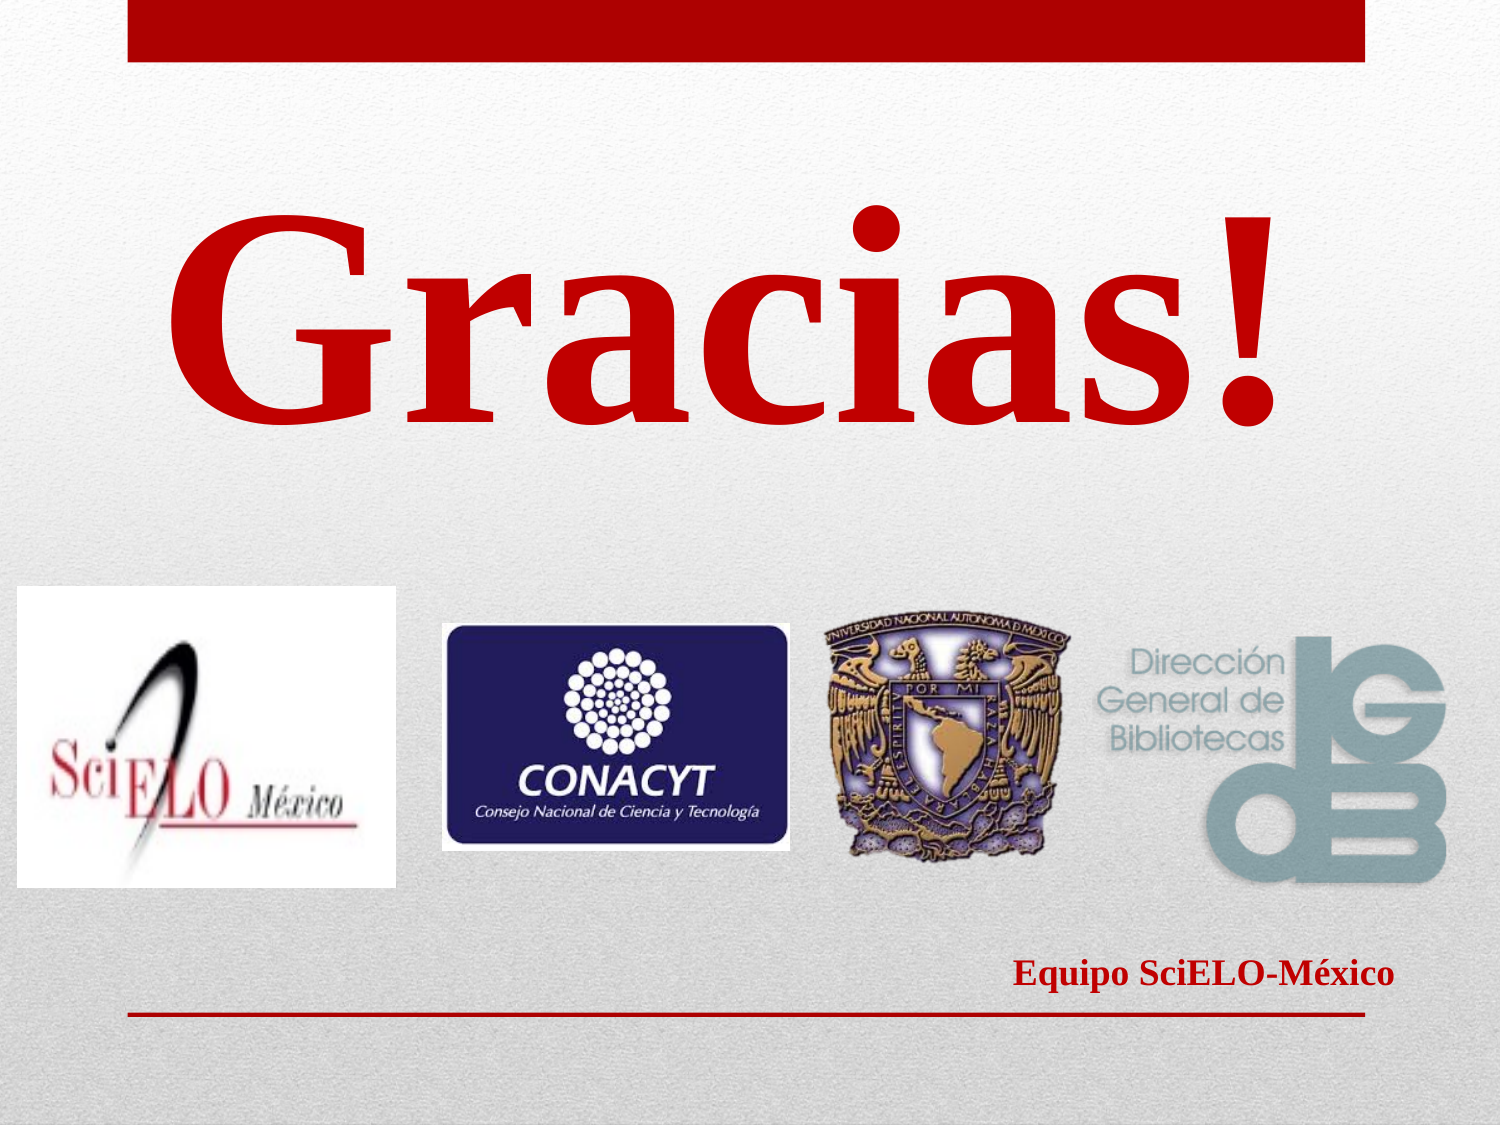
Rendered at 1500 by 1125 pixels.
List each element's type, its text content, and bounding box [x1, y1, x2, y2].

picture [16, 585, 397, 889]
picture [807, 594, 1088, 879]
text_box Equipo SciELO-México [998, 940, 1436, 1001]
picture [1091, 621, 1454, 919]
text_box Gracias! [141, 103, 1317, 493]
picture [442, 622, 790, 852]
